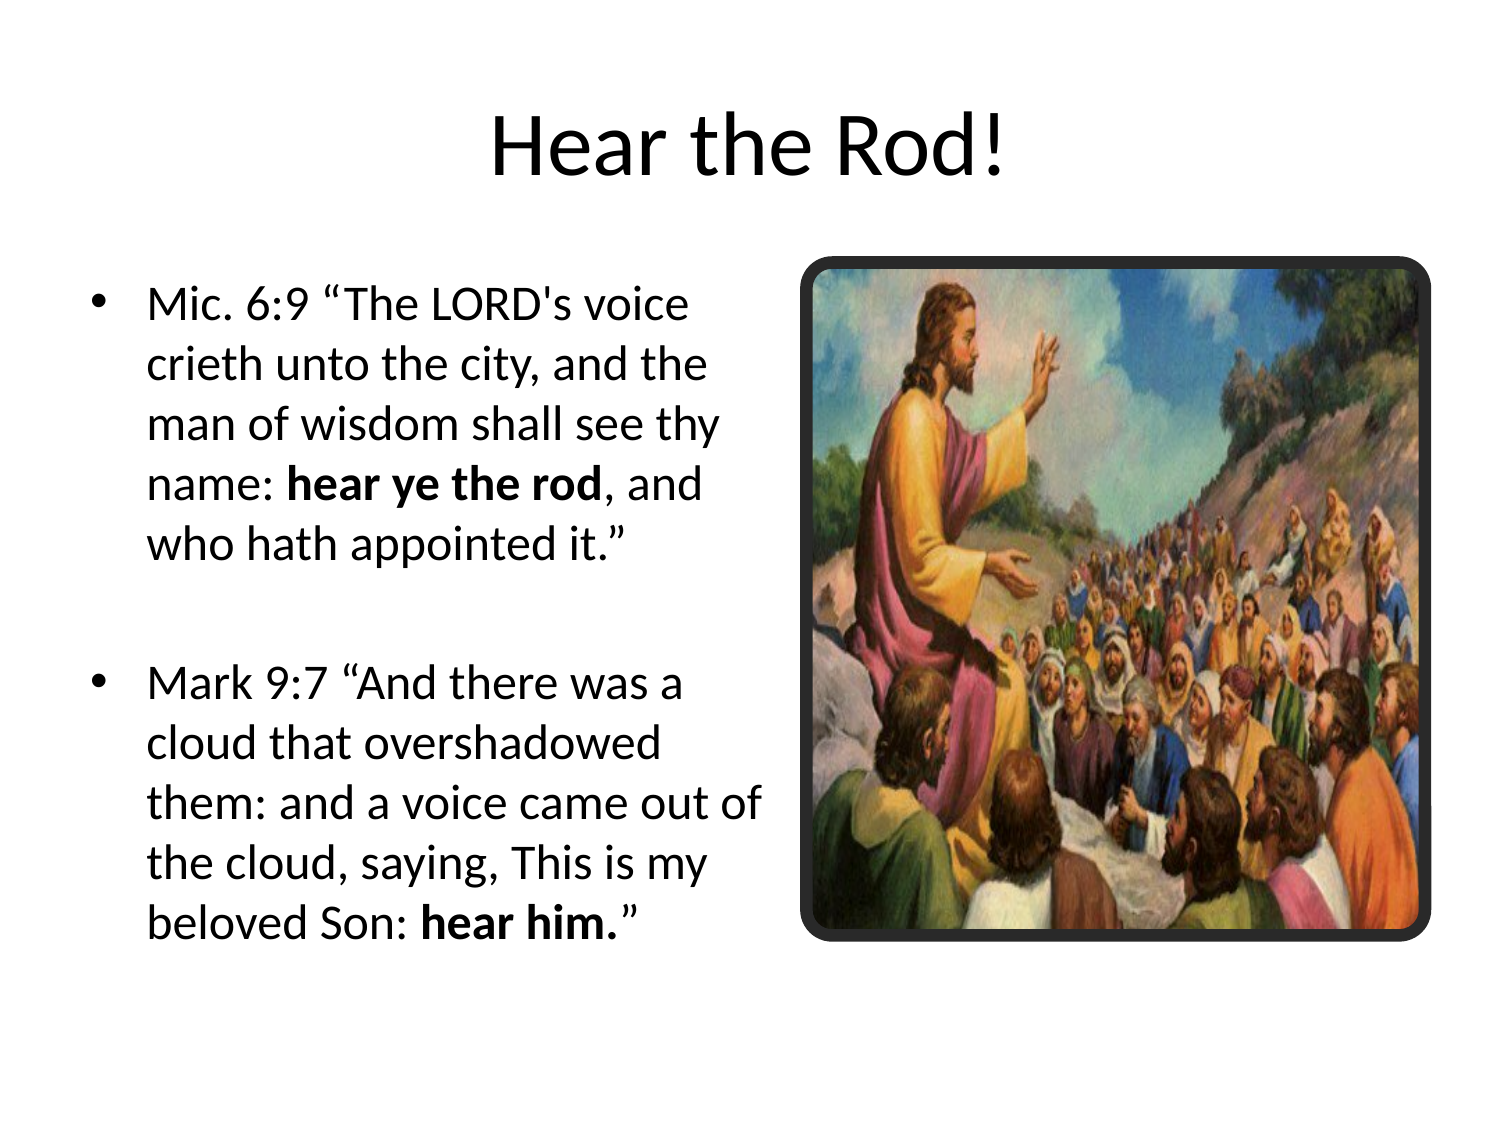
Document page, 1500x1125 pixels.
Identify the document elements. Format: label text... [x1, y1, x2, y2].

picture [806, 262, 1426, 936]
title Hear the Rod! [75, 45, 1425, 233]
list Mic. 6:9 “The Lord's voice crieth unto the city, and the man of wisdom shall see thy name: hear ye the rod, and who hath appointed it.” Mark 9:7 “And there was a cloud that overshadowed them: and a voice came out of the cloud, saying, This is my beloved Son: hear him.” [75, 262, 783, 1005]
